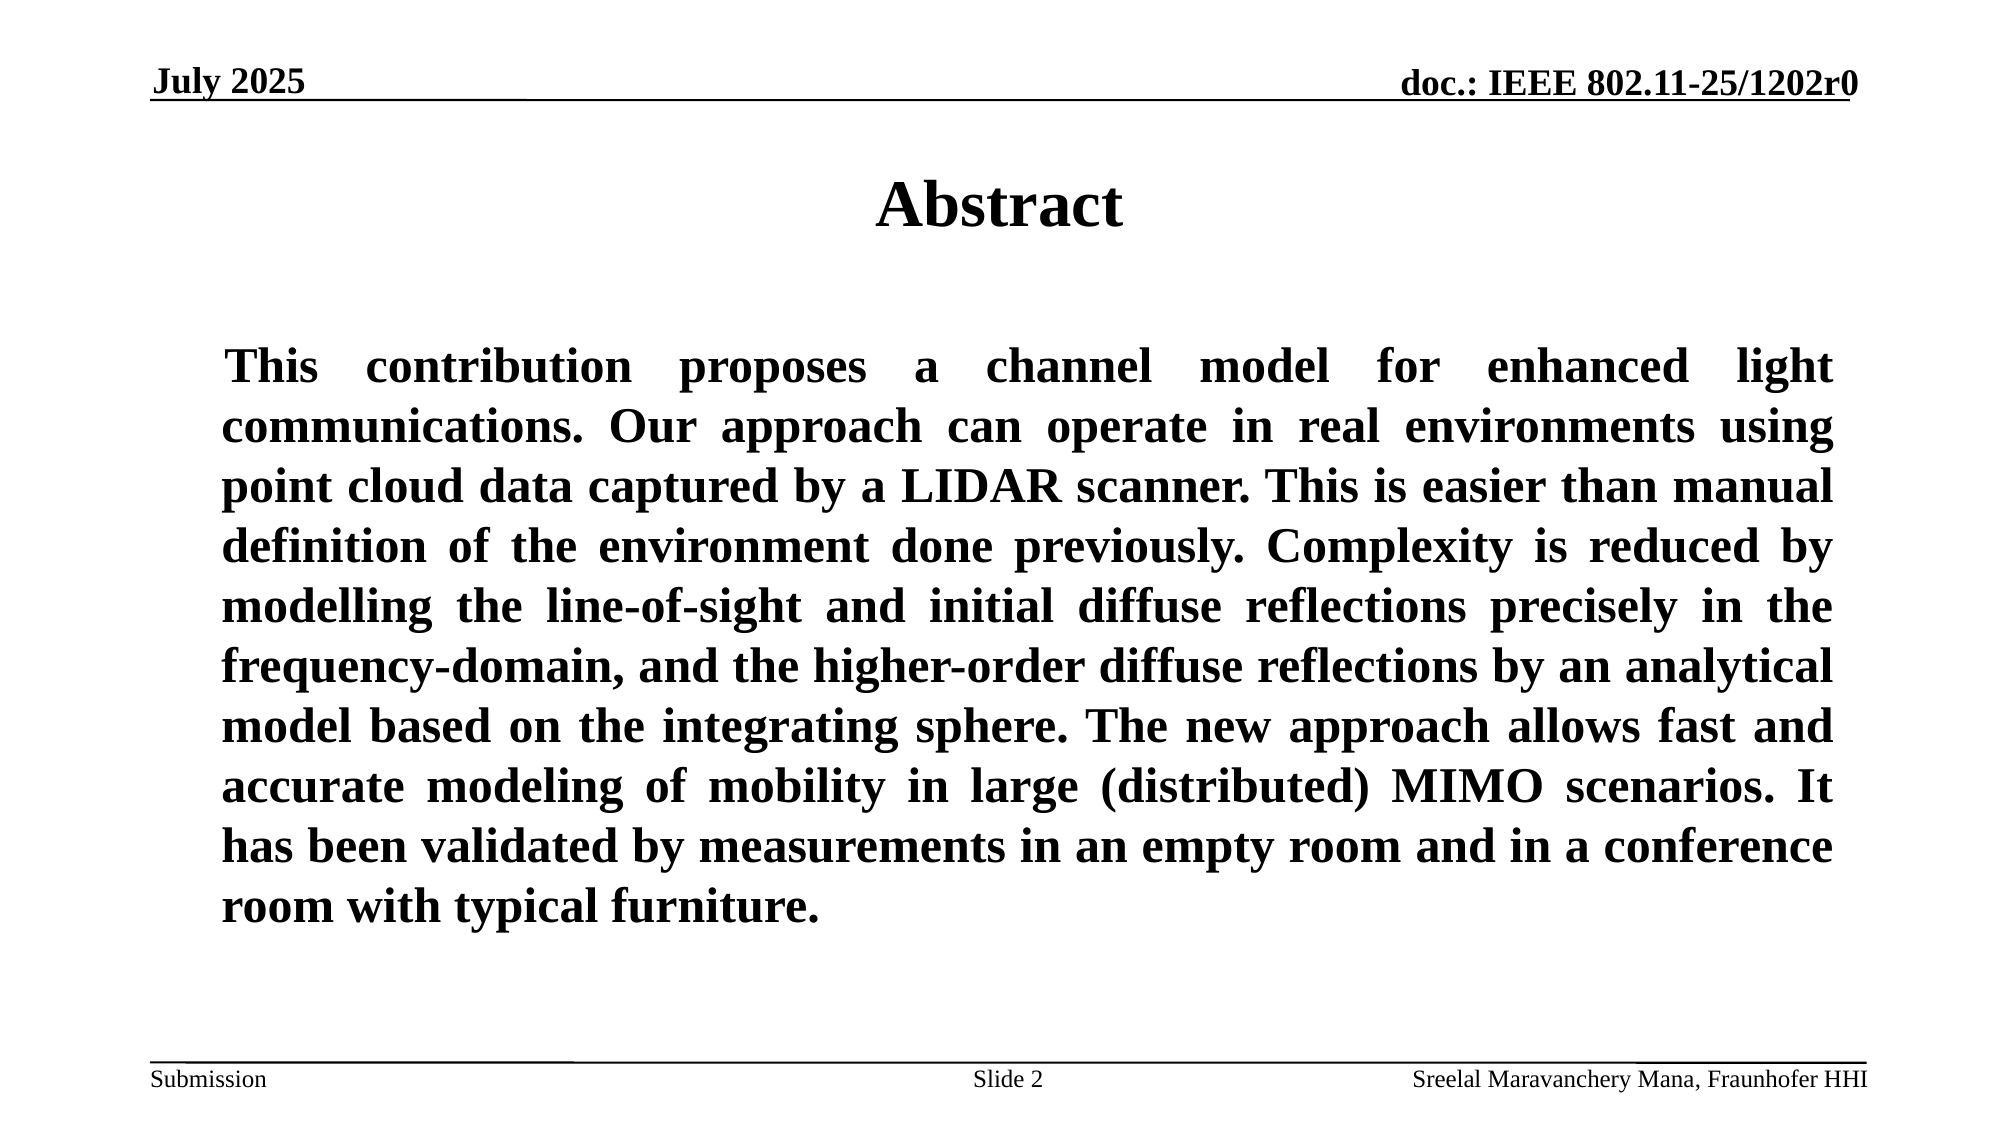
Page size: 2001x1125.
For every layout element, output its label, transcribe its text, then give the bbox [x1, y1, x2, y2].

list This contribution proposes a channel model for enhanced light communications. Our approach can operate in real environments using point cloud data captured by a LIDAR scanner. This is easier than manual definition of the environment done previously. Complexity is reduced by modelling the line-of-sight and initial diffuse reflections precisely in the frequency-domain, and the higher-order diffuse reflections by an analytical model based on the integrating sphere. The new approach allows fast and accurate modeling of mobility in large (distributed) MIMO scenarios. It has been validated by measurements in an empty room and in a conference room with typical furniture. [149, 324, 1850, 1000]
footer Sreelal Maravanchery Mana, Fraunhofer HHI [1171, 1061, 1869, 1093]
title Abstract [149, 112, 1850, 288]
text_box July 2025 [137, 48, 548, 94]
slide_number Slide 2 [950, 1061, 1067, 1123]
